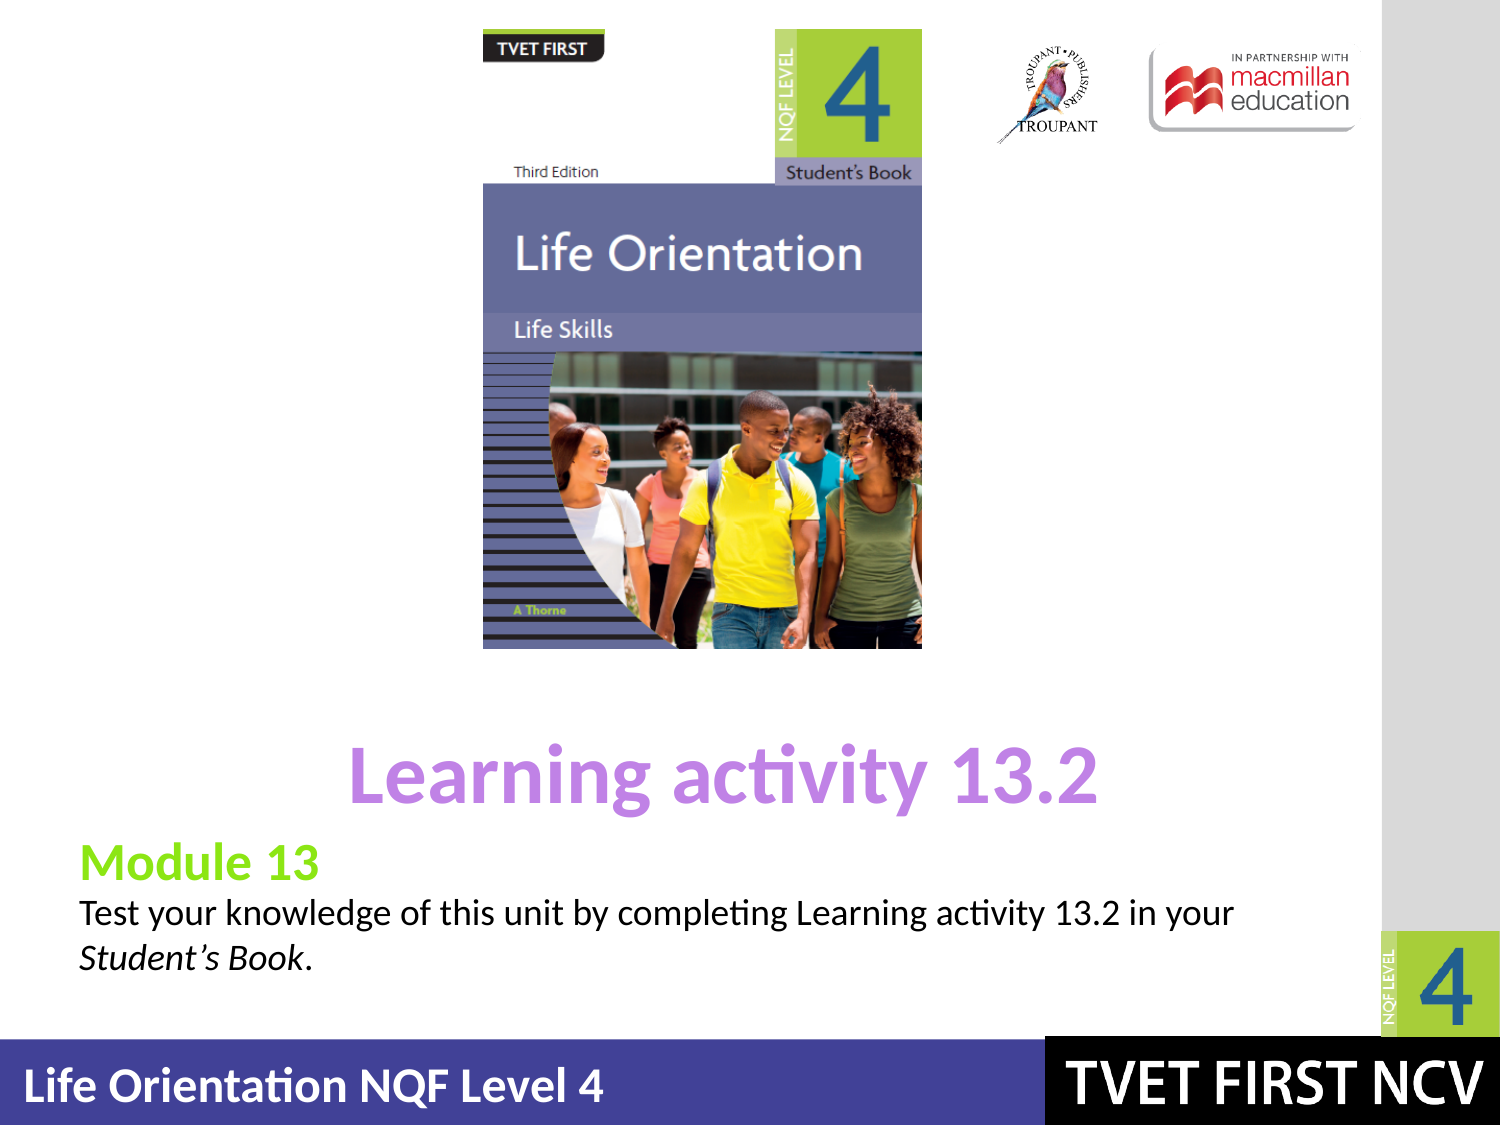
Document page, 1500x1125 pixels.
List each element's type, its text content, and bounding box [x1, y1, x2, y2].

text_box Test your knowledge of this unit by completing Learning activity 13.2 in your Student’s Book. [64, 880, 1362, 986]
picture [483, 29, 922, 649]
picture [1065, 1050, 1484, 1120]
list Module 13 [64, 830, 1363, 900]
picture [1381, 931, 1500, 1037]
list Learning activity 13.2 [64, 722, 1386, 830]
picture [994, 42, 1361, 147]
